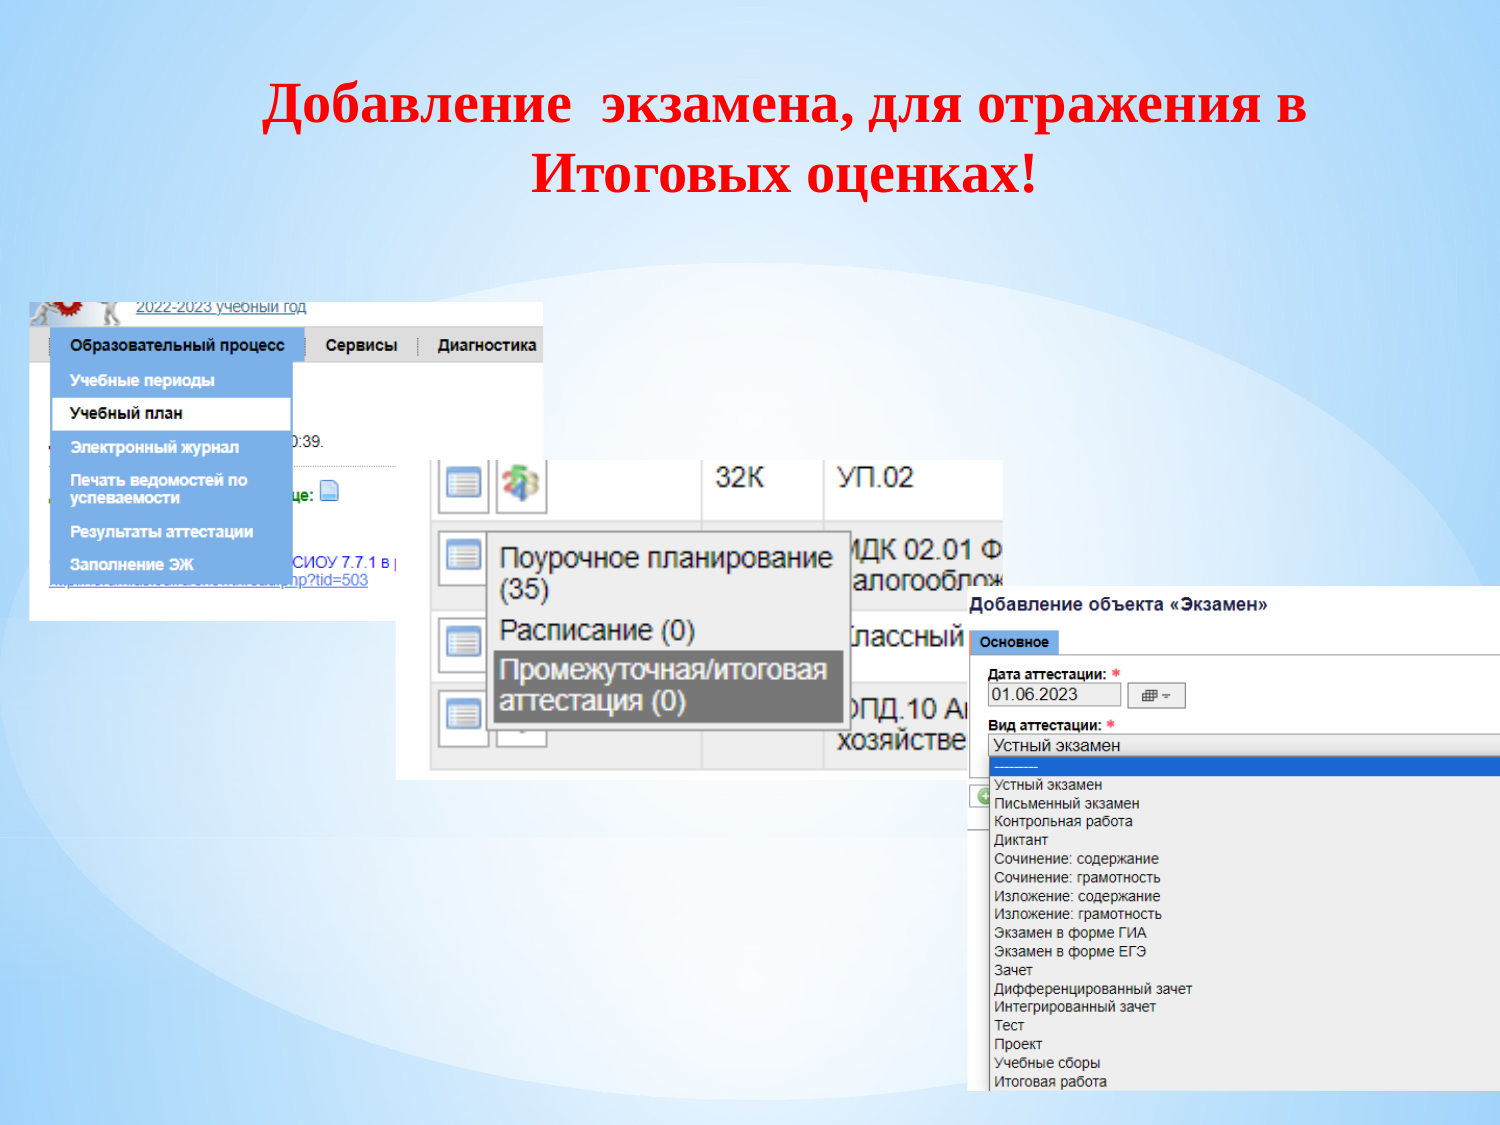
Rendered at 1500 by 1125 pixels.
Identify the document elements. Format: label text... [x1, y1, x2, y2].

text_box Добавление экзамена, для отражения в Итоговых оценках! [147, 56, 1424, 212]
picture [29, 302, 1500, 1091]
